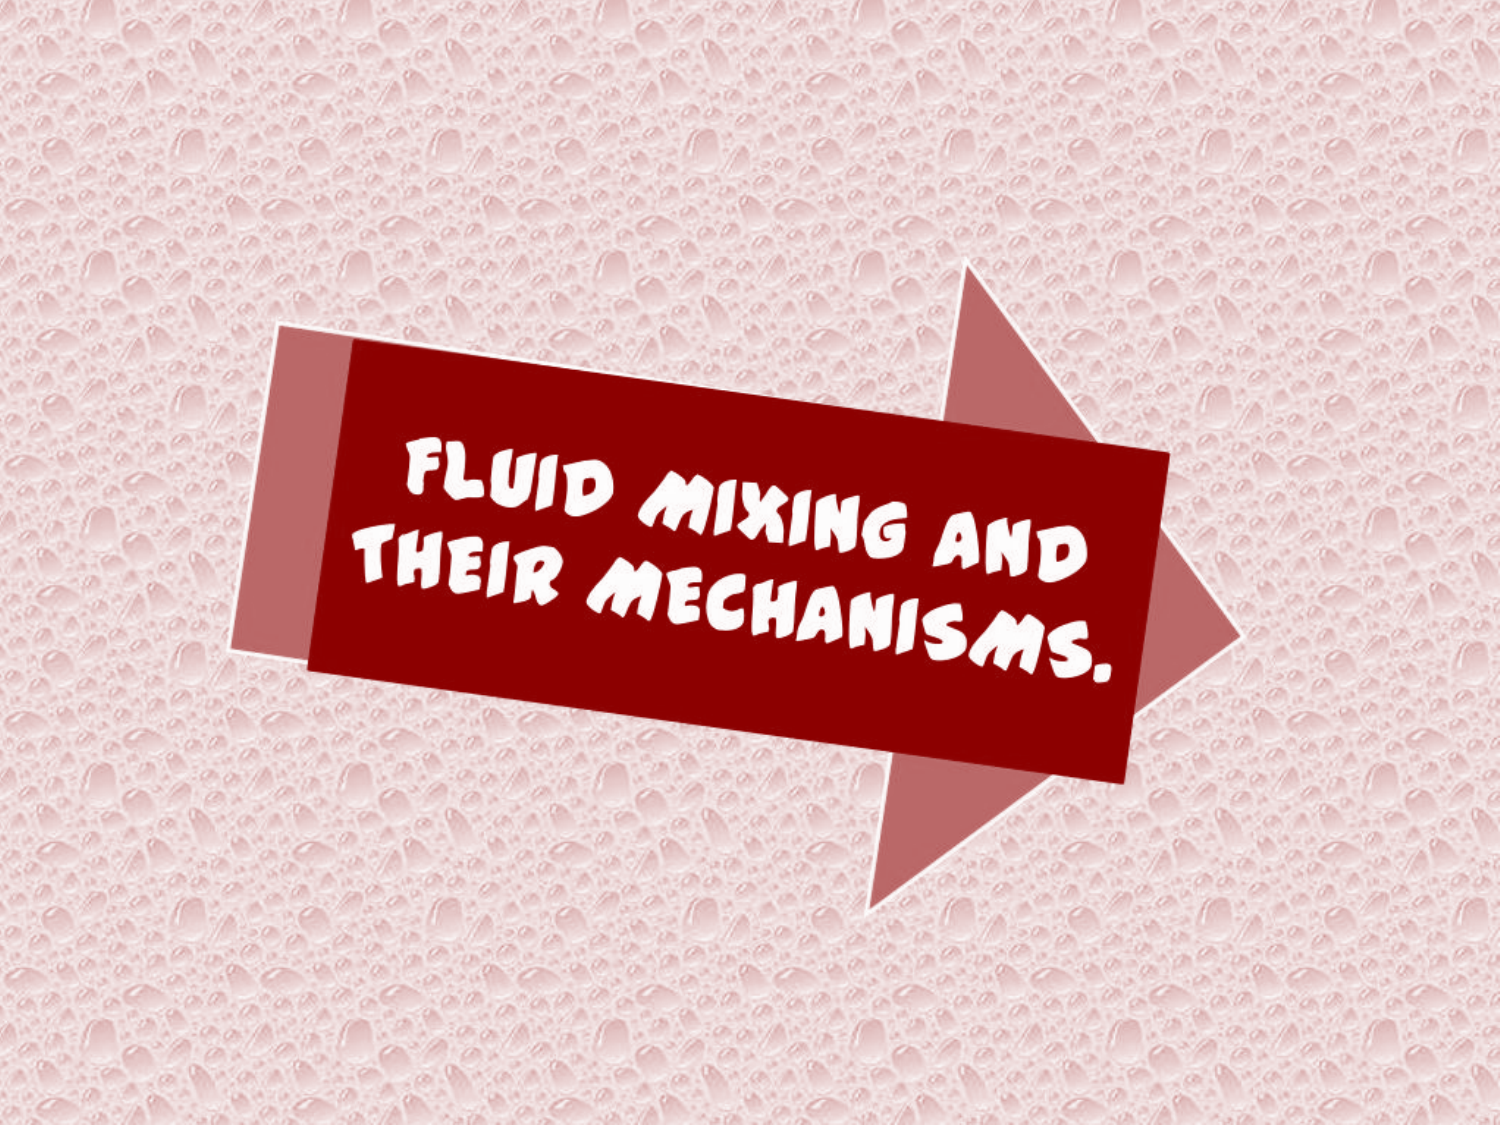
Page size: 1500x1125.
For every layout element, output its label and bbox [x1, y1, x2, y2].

list [0, 0, 1500, 1125]
